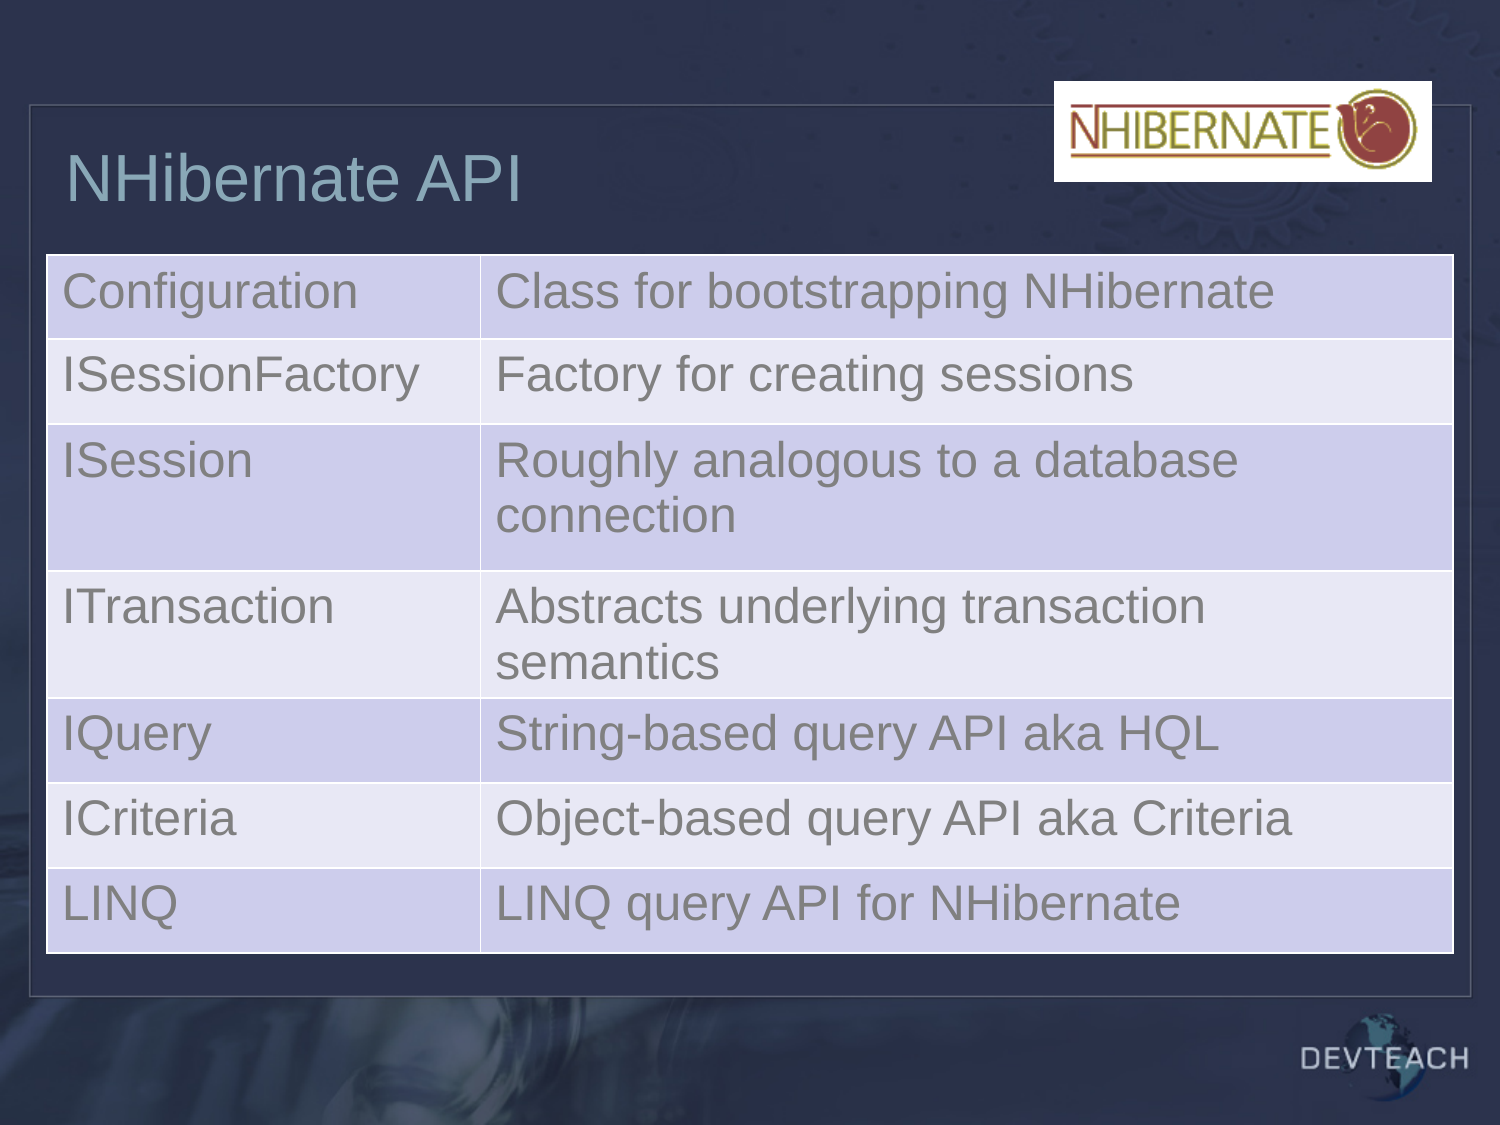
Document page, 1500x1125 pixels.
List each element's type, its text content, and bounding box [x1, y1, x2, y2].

table_cell Factory for creating sessions [481, 340, 1452, 423]
table_cell IQuery [48, 699, 480, 782]
table_cell String-based query API aka HQL [481, 699, 1452, 782]
table_cell LINQ [48, 869, 480, 952]
picture [0, 0, 1500, 1125]
list [49, 262, 1463, 988]
table_cell ISessionFactory [48, 340, 480, 423]
table_cell ITransaction [48, 572, 480, 697]
table_cell LINQ query API for NHibernate [481, 869, 1452, 952]
table_cell ICriteria [48, 784, 480, 867]
table_header Configuration [48, 256, 480, 338]
table_header Class for bootstrapping NHibernate [481, 256, 1452, 338]
table_cell ISession [48, 425, 480, 570]
table_cell Roughly analogous to a database connection [481, 425, 1452, 570]
table_cell Abstracts underlying transaction semantics [481, 572, 1452, 697]
table_cell Object-based query API aka Criteria [481, 784, 1452, 867]
title NHibernate API [49, 137, 1326, 213]
